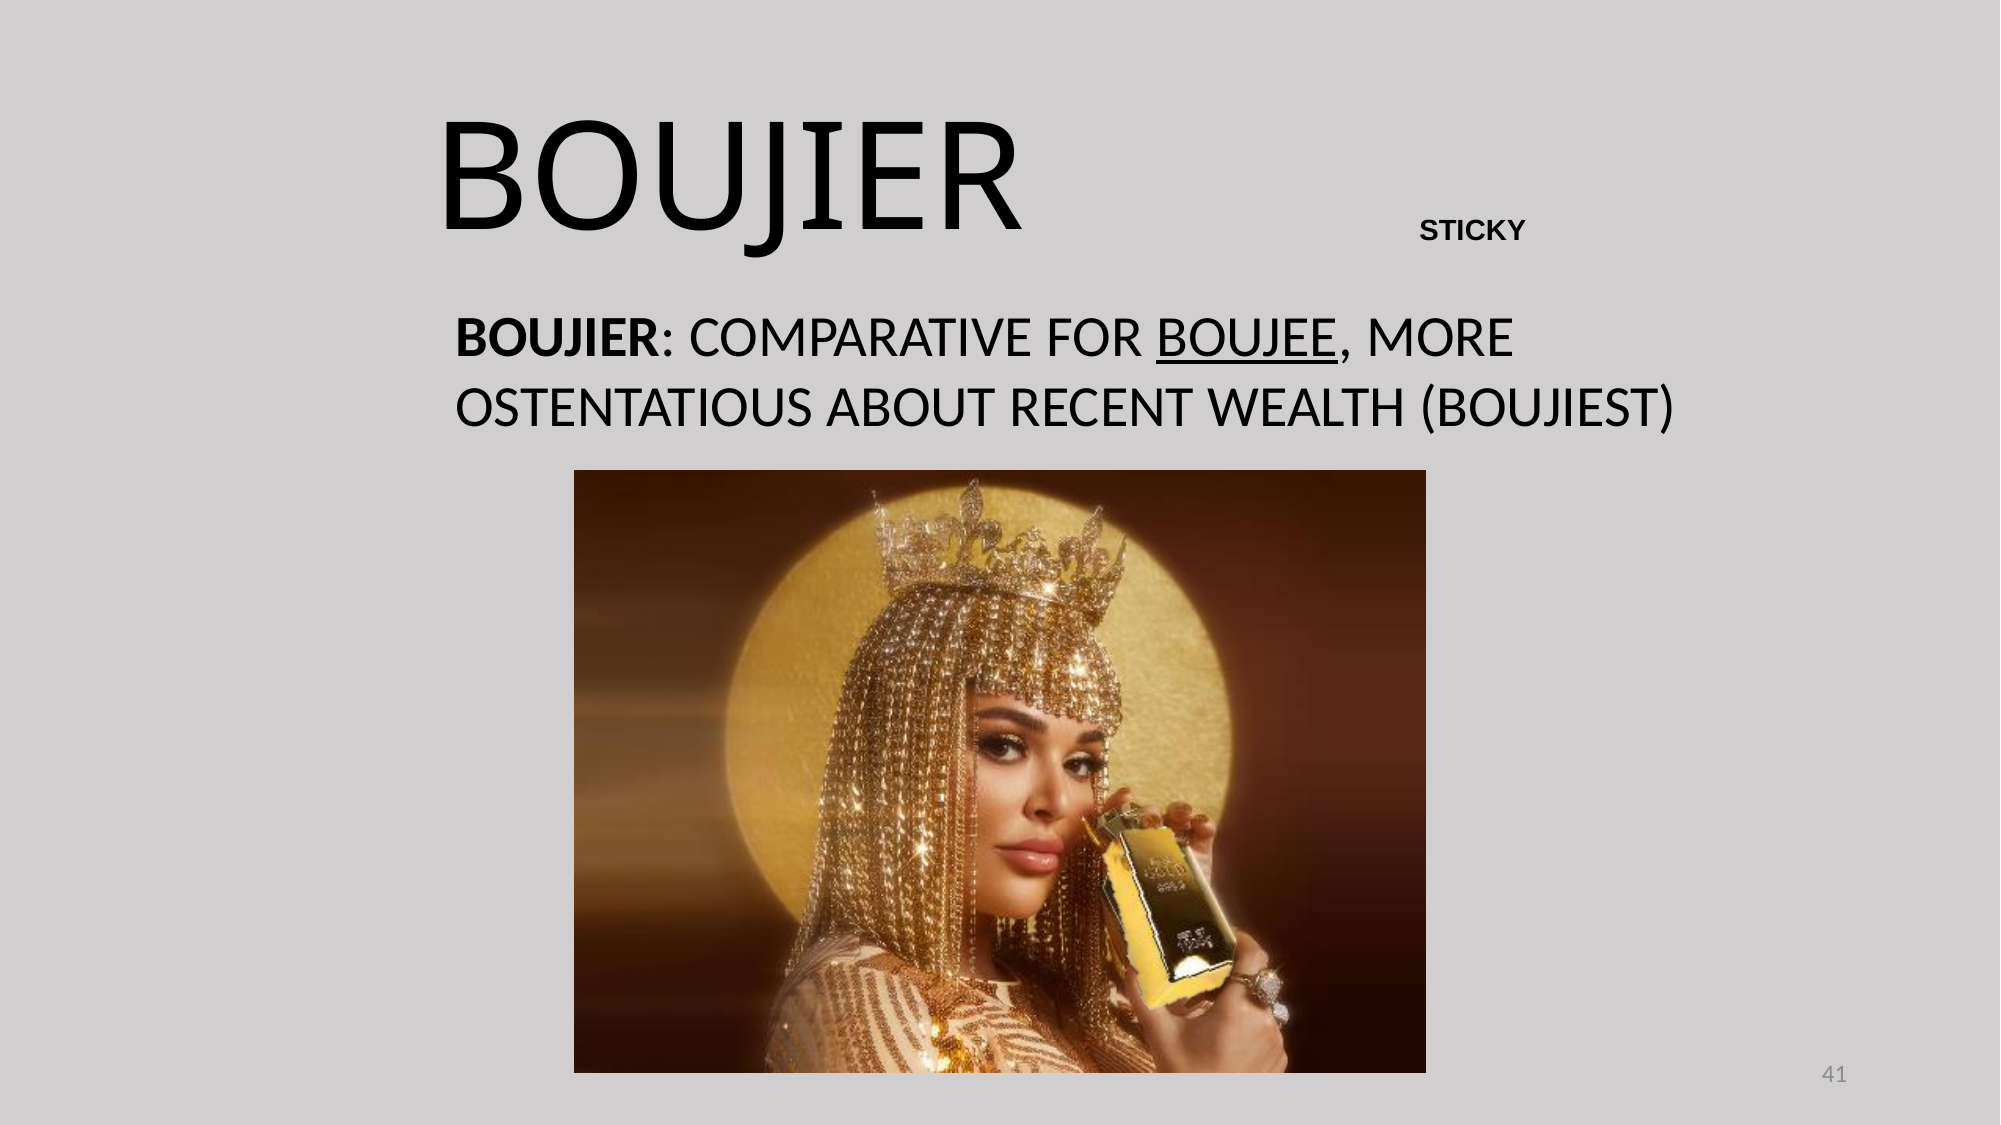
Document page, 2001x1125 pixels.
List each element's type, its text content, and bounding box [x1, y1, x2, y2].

text_box BOUJIER: COMPARATIVE FOR BOUJEE, MORE OSTENTATIOUS ABOUT RECENT WEALTH (BOUJIEST) [440, 290, 1717, 446]
slide_number 41 [1412, 1042, 1863, 1103]
text_box BOUJIER [417, 71, 1694, 267]
picture [574, 470, 1426, 1073]
text_box STICKY [1404, 203, 1592, 254]
